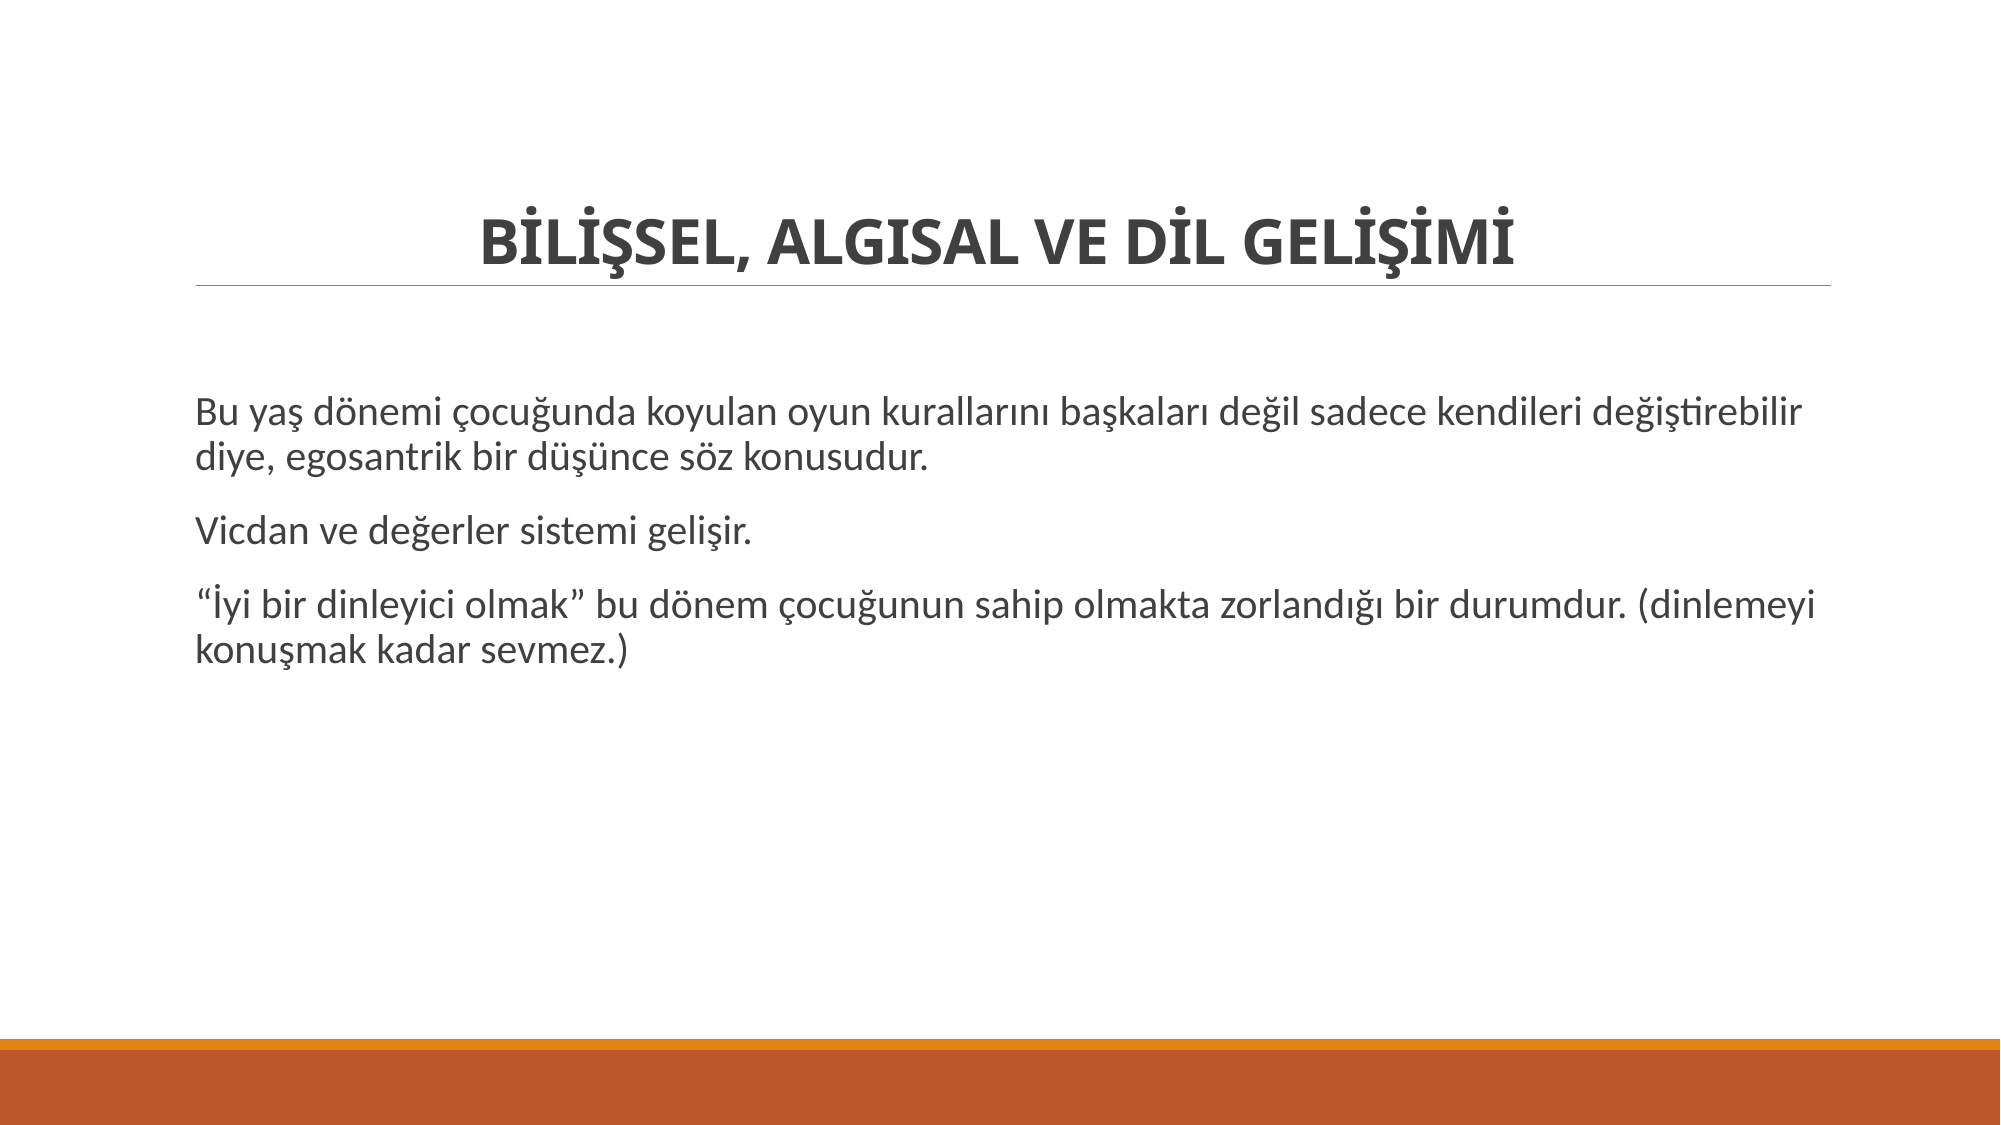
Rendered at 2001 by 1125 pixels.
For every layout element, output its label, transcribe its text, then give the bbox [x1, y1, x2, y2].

list Bu yaş dönemi çocuğunda koyulan oyun kurallarını başkaları değil sadece kendileri değiştirebilir diye, egosantrik bir düşünce söz konusudur. Vicdan ve değerler sistemi gelişir. “İyi bir dinleyici olmak” bu dönem çocuğunun sahip olmakta zorlandığı bir durumdur. (dinlemeyi konuşmak kadar sevmez.) [180, 302, 1830, 963]
title BİLİŞSEL, ALGISAL VE DİL GELİŞİMİ [180, 47, 1830, 285]
